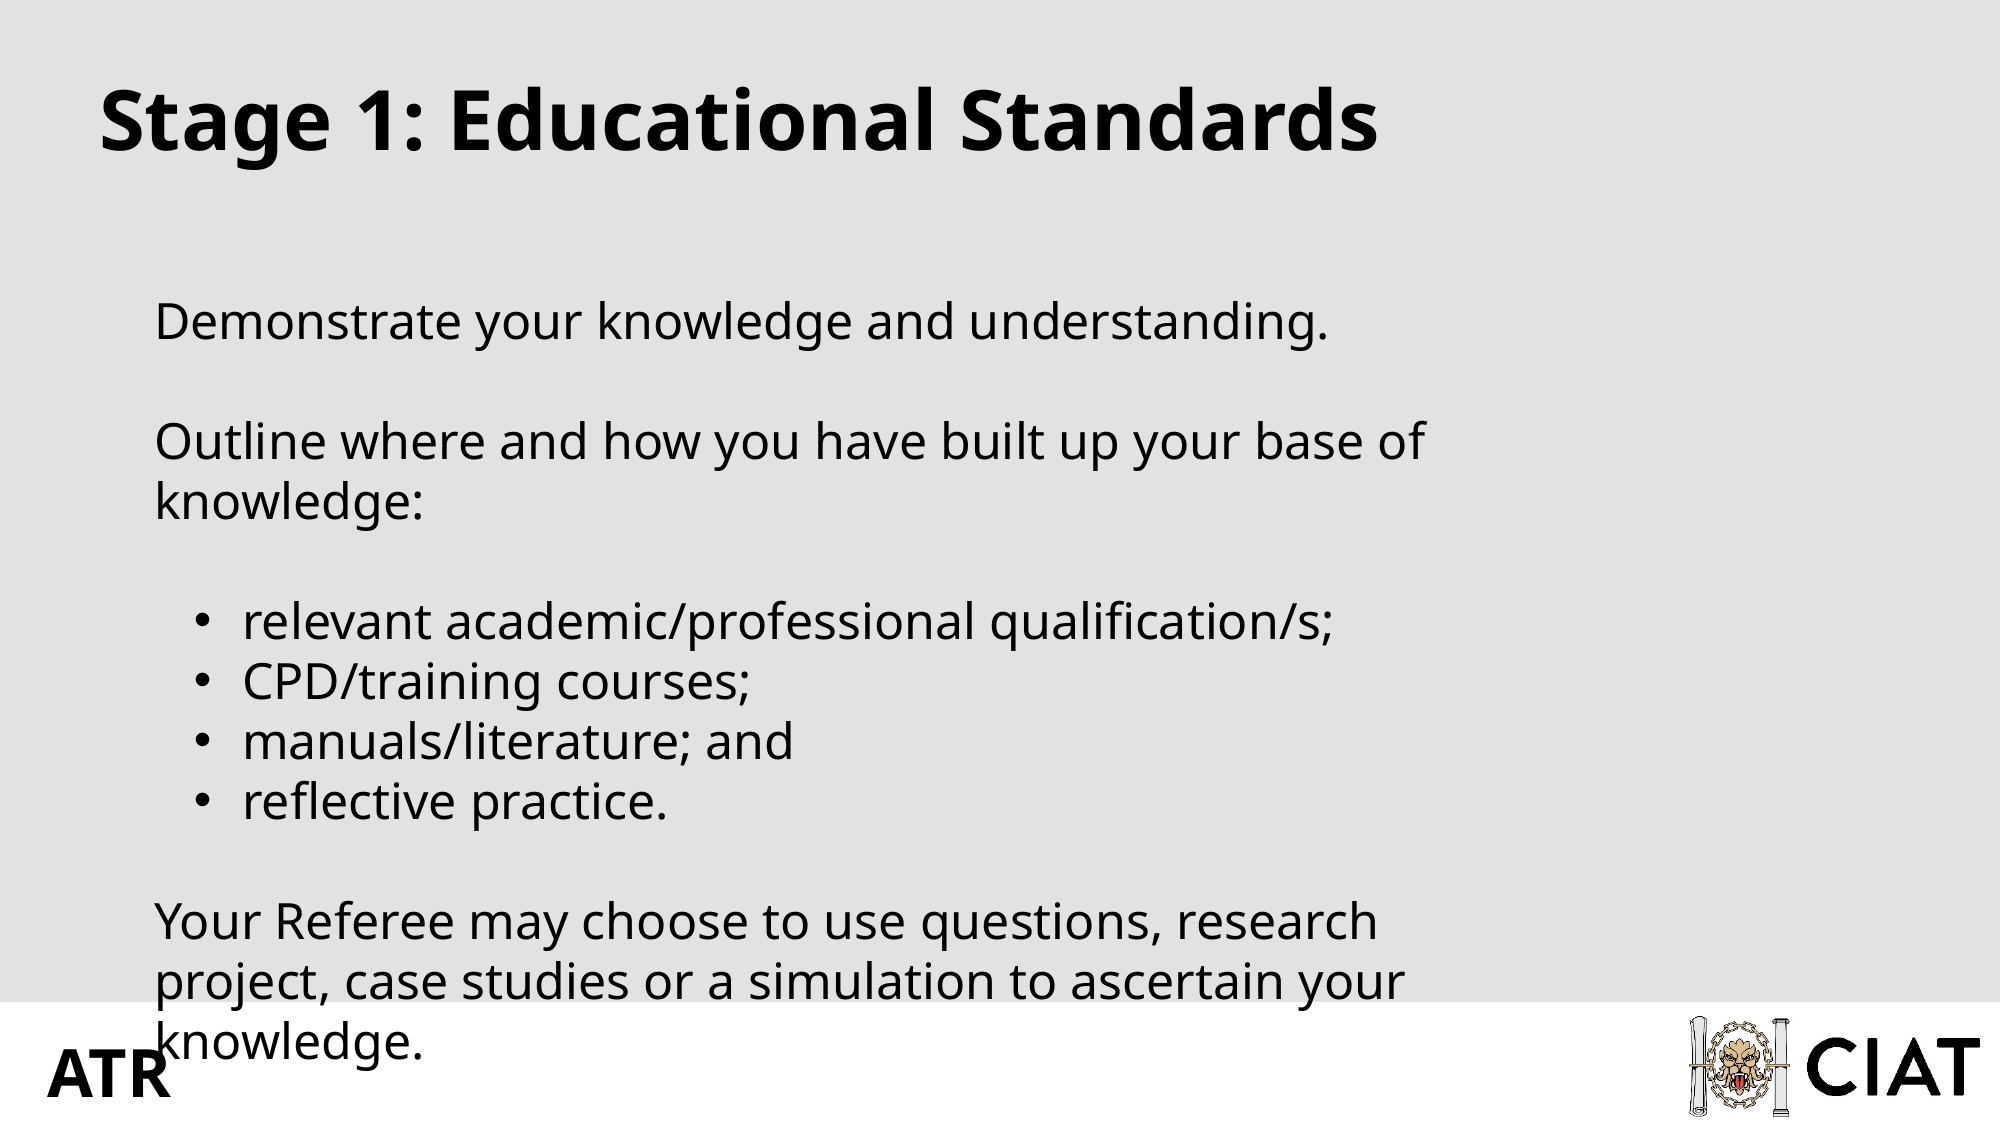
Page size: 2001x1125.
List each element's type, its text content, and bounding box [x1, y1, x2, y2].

text_box Demonstrate your knowledge and understanding. Outline where and how you have built up your base of knowledge: relevant academic/professional qualification/s; CPD/training courses; manuals/literature; and reflective practice. Your Referee may choose to use questions, research project, case studies or a simulation to ascertain your knowledge. [139, 282, 1539, 1002]
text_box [0, 1002, 2000, 1125]
picture [1689, 1016, 1980, 1117]
title Stage 1: Educational Standards [84, 36, 1810, 211]
